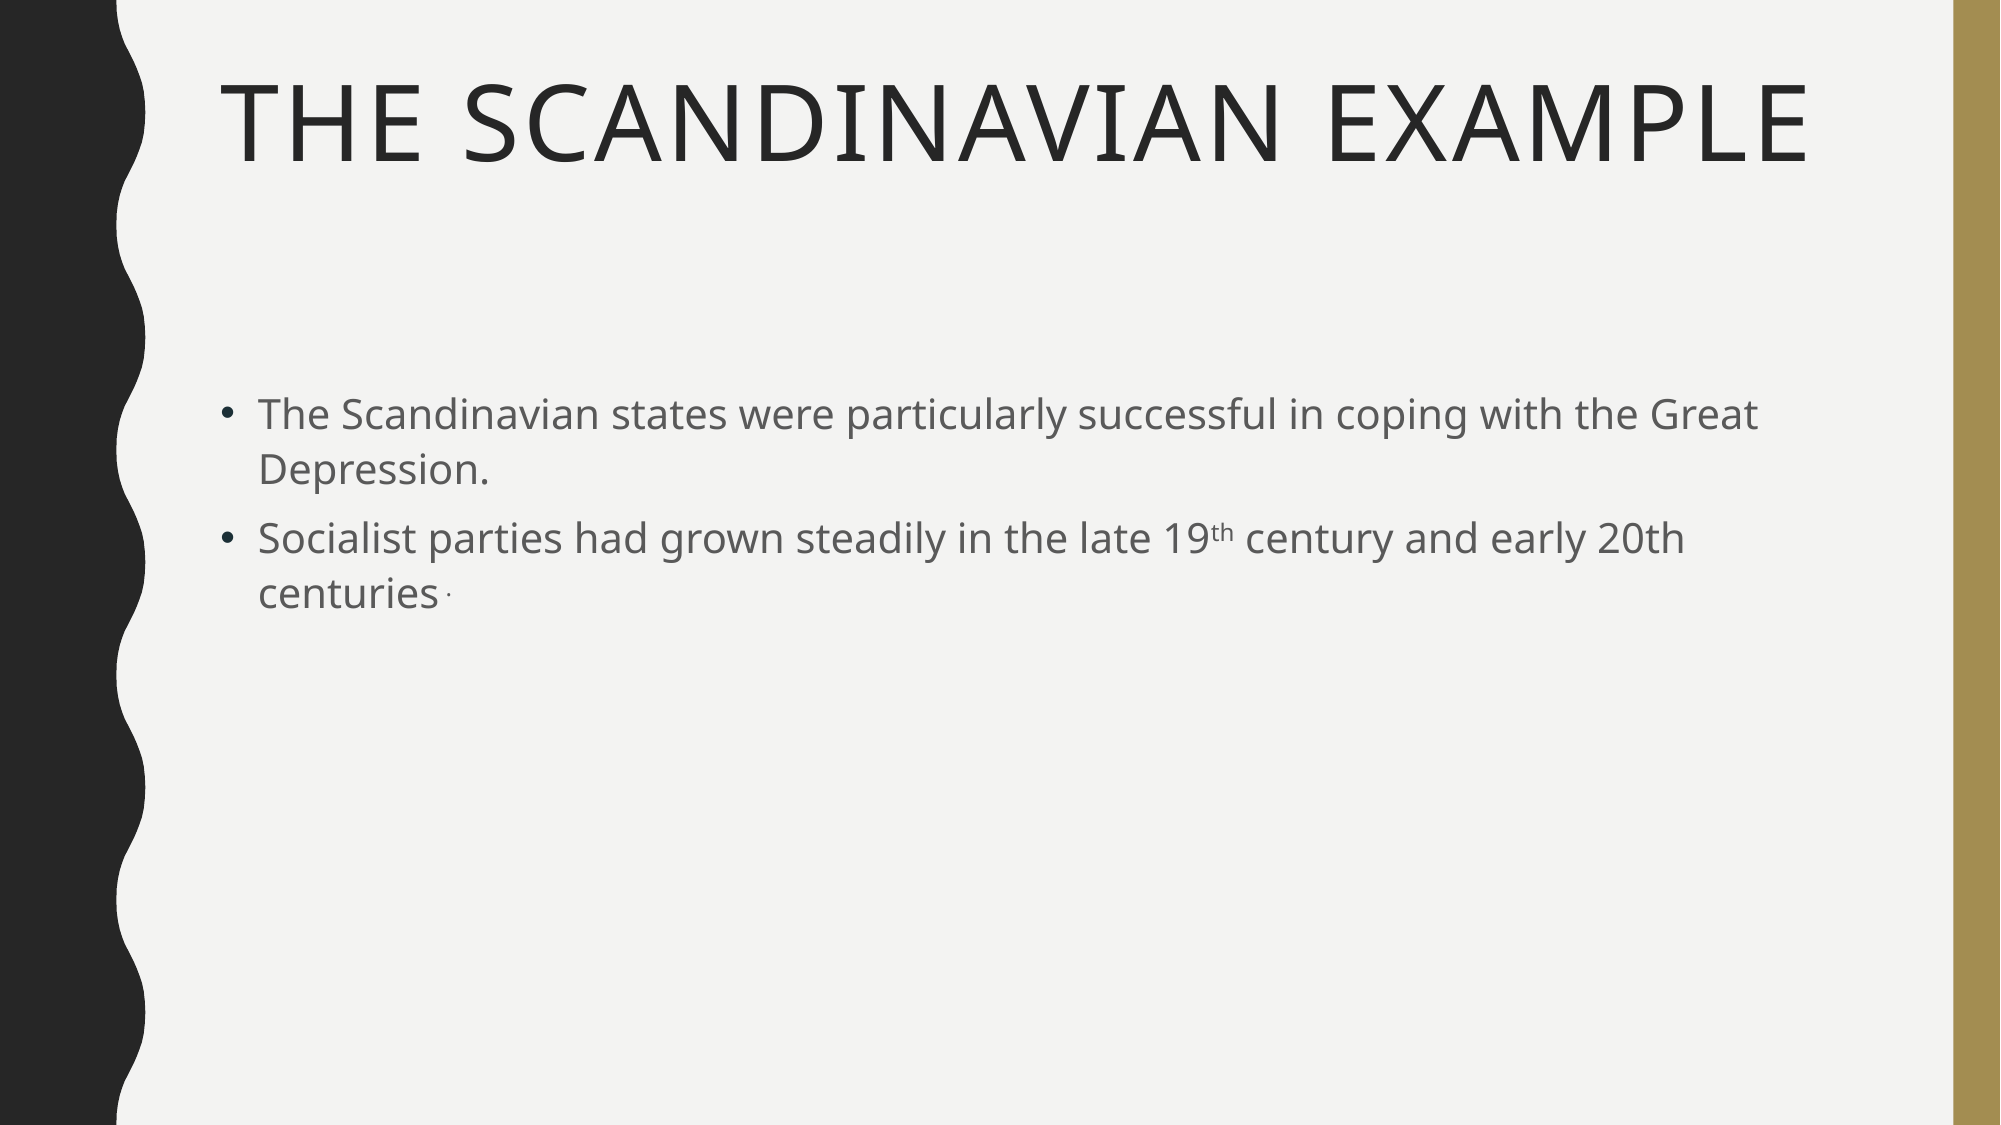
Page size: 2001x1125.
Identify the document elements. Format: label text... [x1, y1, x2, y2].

list The Scandinavian states were particularly successful in coping with the Great Depression. Socialist parties had grown steadily in the late 19th century and early 20th centuries . [205, 375, 1875, 965]
title The Scandinavian Example [205, 62, 1875, 308]
